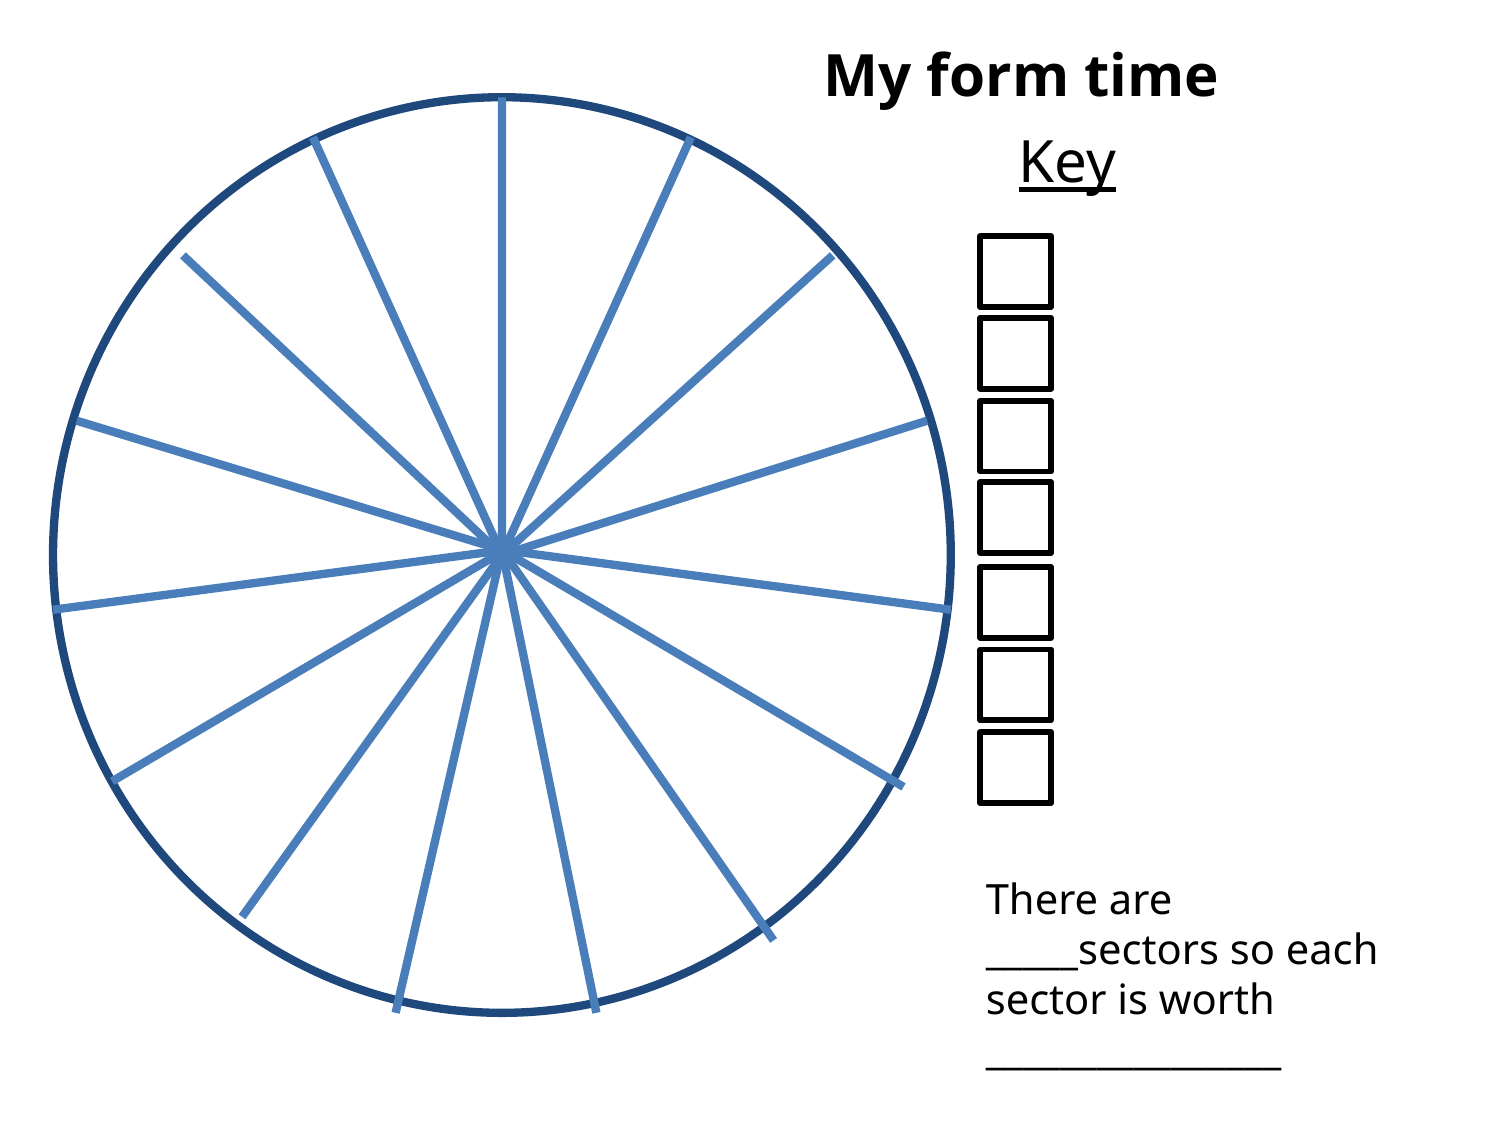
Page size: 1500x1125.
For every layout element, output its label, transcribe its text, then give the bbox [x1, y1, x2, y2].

text_box [55, 619, 106, 776]
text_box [508, 420, 928, 548]
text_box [503, 136, 692, 253]
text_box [182, 255, 503, 420]
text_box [52, 549, 110, 610]
text_box [978, 399, 1053, 474]
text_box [775, 549, 904, 788]
text_box [318, 95, 686, 135]
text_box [111, 549, 240, 782]
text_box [395, 925, 503, 1014]
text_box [904, 549, 952, 610]
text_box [76, 420, 503, 548]
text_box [598, 549, 774, 941]
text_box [506, 549, 597, 1014]
text_box Key [1003, 117, 1359, 202]
text_box [695, 139, 953, 549]
text_box [978, 730, 1053, 805]
text_box [779, 795, 887, 918]
text_box [978, 480, 1053, 555]
text_box My form time [809, 31, 1270, 116]
text_box [602, 949, 735, 1004]
text_box There are _____sectors so each sector is worth ________________ [971, 865, 1426, 1081]
text_box [114, 791, 390, 1001]
text_box [50, 139, 308, 550]
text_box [507, 255, 833, 419]
text_box [978, 647, 1053, 722]
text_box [312, 136, 503, 255]
text_box [978, 316, 1053, 391]
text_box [241, 549, 506, 917]
text_box [978, 234, 1053, 309]
text_box [909, 619, 949, 753]
text_box [978, 565, 1053, 640]
